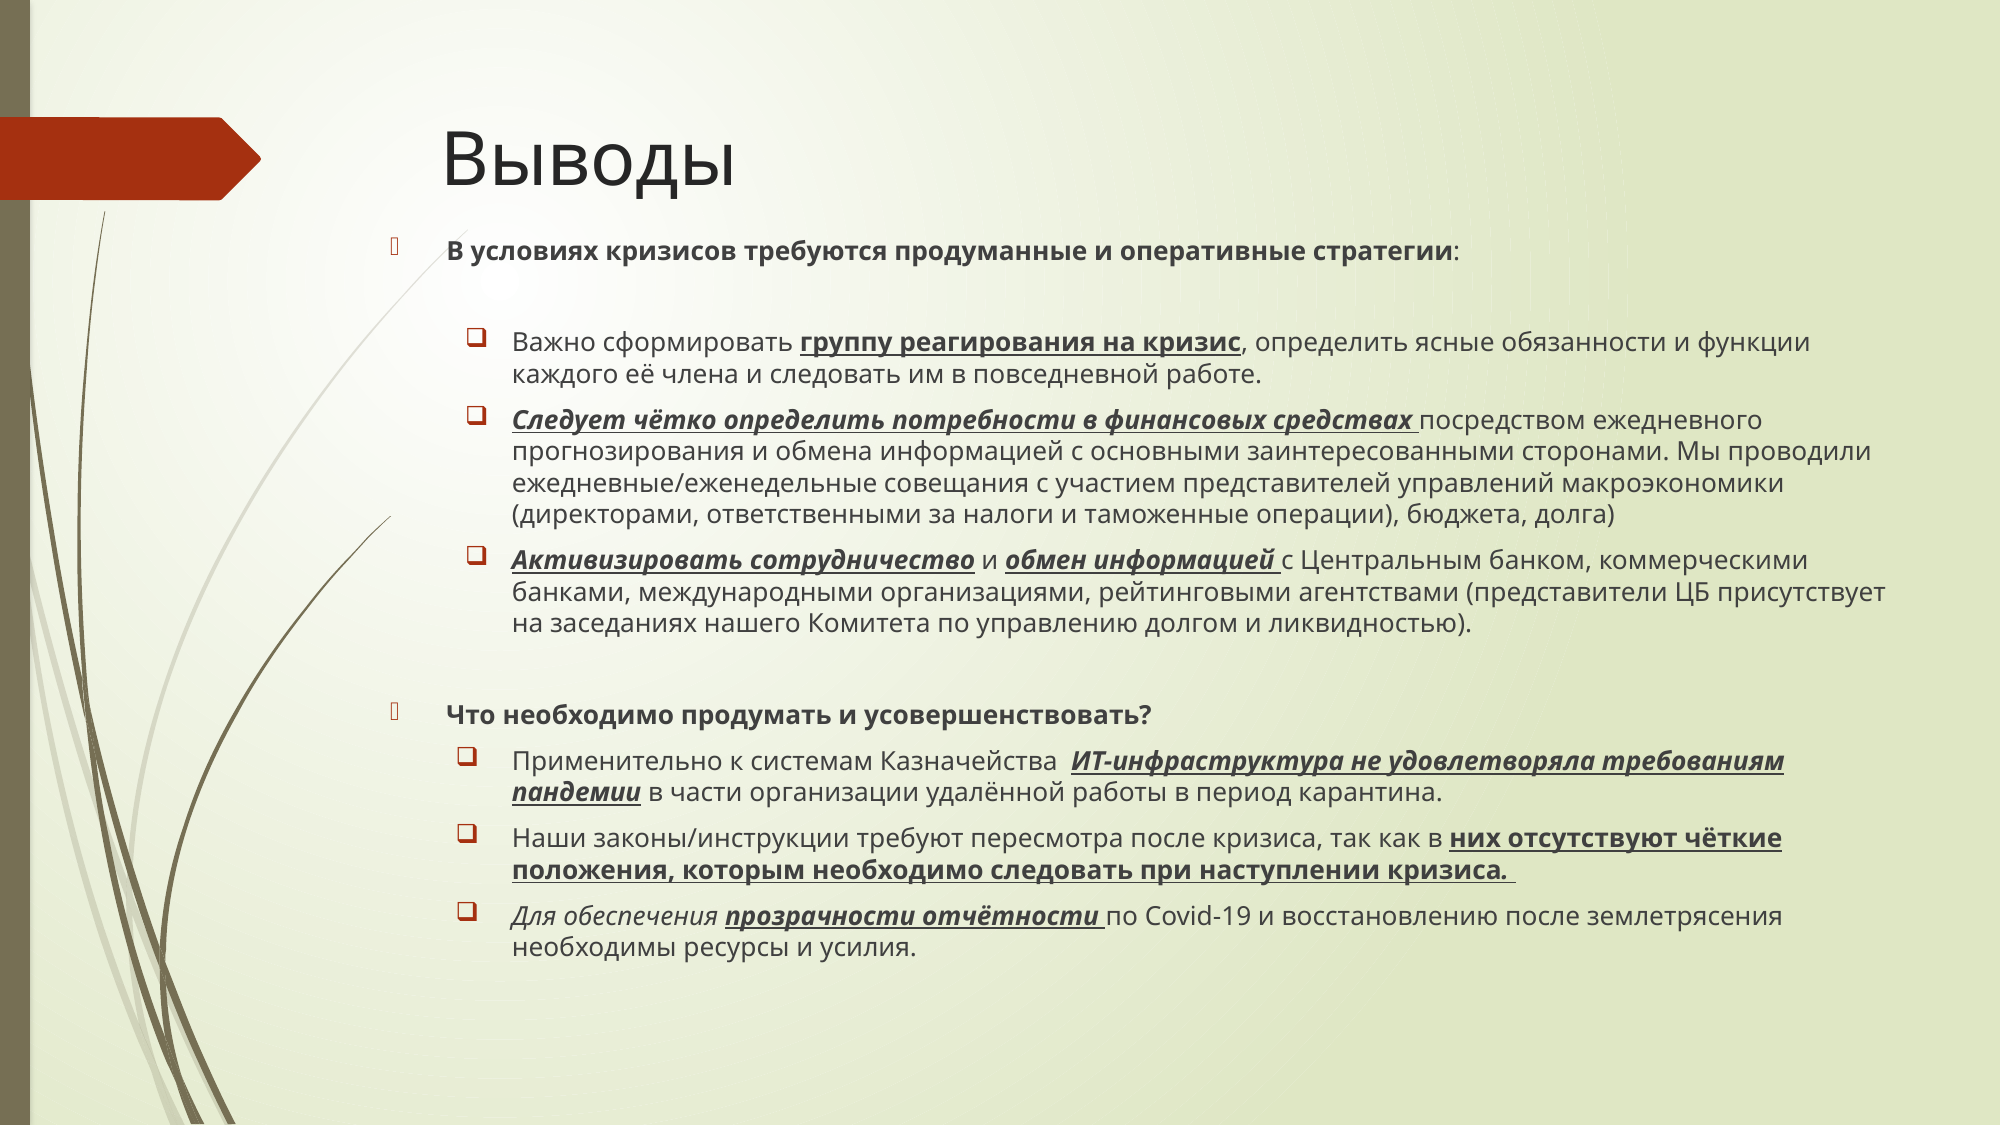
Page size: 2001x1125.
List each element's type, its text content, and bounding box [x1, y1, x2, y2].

title Выводы [425, 102, 1888, 226]
list В условиях кризисов требуются продуманные и оперативные стратегии: Важно сформировать группу реагирования на кризис, определить ясные обязанности и функции каждого её члена и следовать им в повседневной работе. Следует чётко определить потребности в финансовых средствах посредством ежедневного прогнозирования и обмена информацией с основными заинтересованными сторонами. Мы проводили ежедневные/еженедельные совещания с участием представителей управлений макроэкономики (директорами, ответственными за налоги и таможенные операции), бюджета, долга) Активизировать сотрудничество и обмен информацией с Центральным банком, коммерческими банками, международными организациями, рейтинговыми агентствами (представители ЦБ присутствует на заседаниях нашего Комитета по управлению долгом и ликвидностью). Что необходимо продумать и усовершенствовать? Применительно к системам Казначейства ИТ-инфраструктура не удовлетворяла требованиям пандемии в части организации удалённой работы в период карантина. Наши законы/инструкции требуют пересмотра после кризиса, так как в них отсутствуют чёткие положения, которым необходимо следовать при наступлении кризиса. Для обеспечения прозрачности отчётности по Covid-19 и восстановлению после землетрясения необходимы ресурсы и усилия. [375, 226, 1917, 970]
